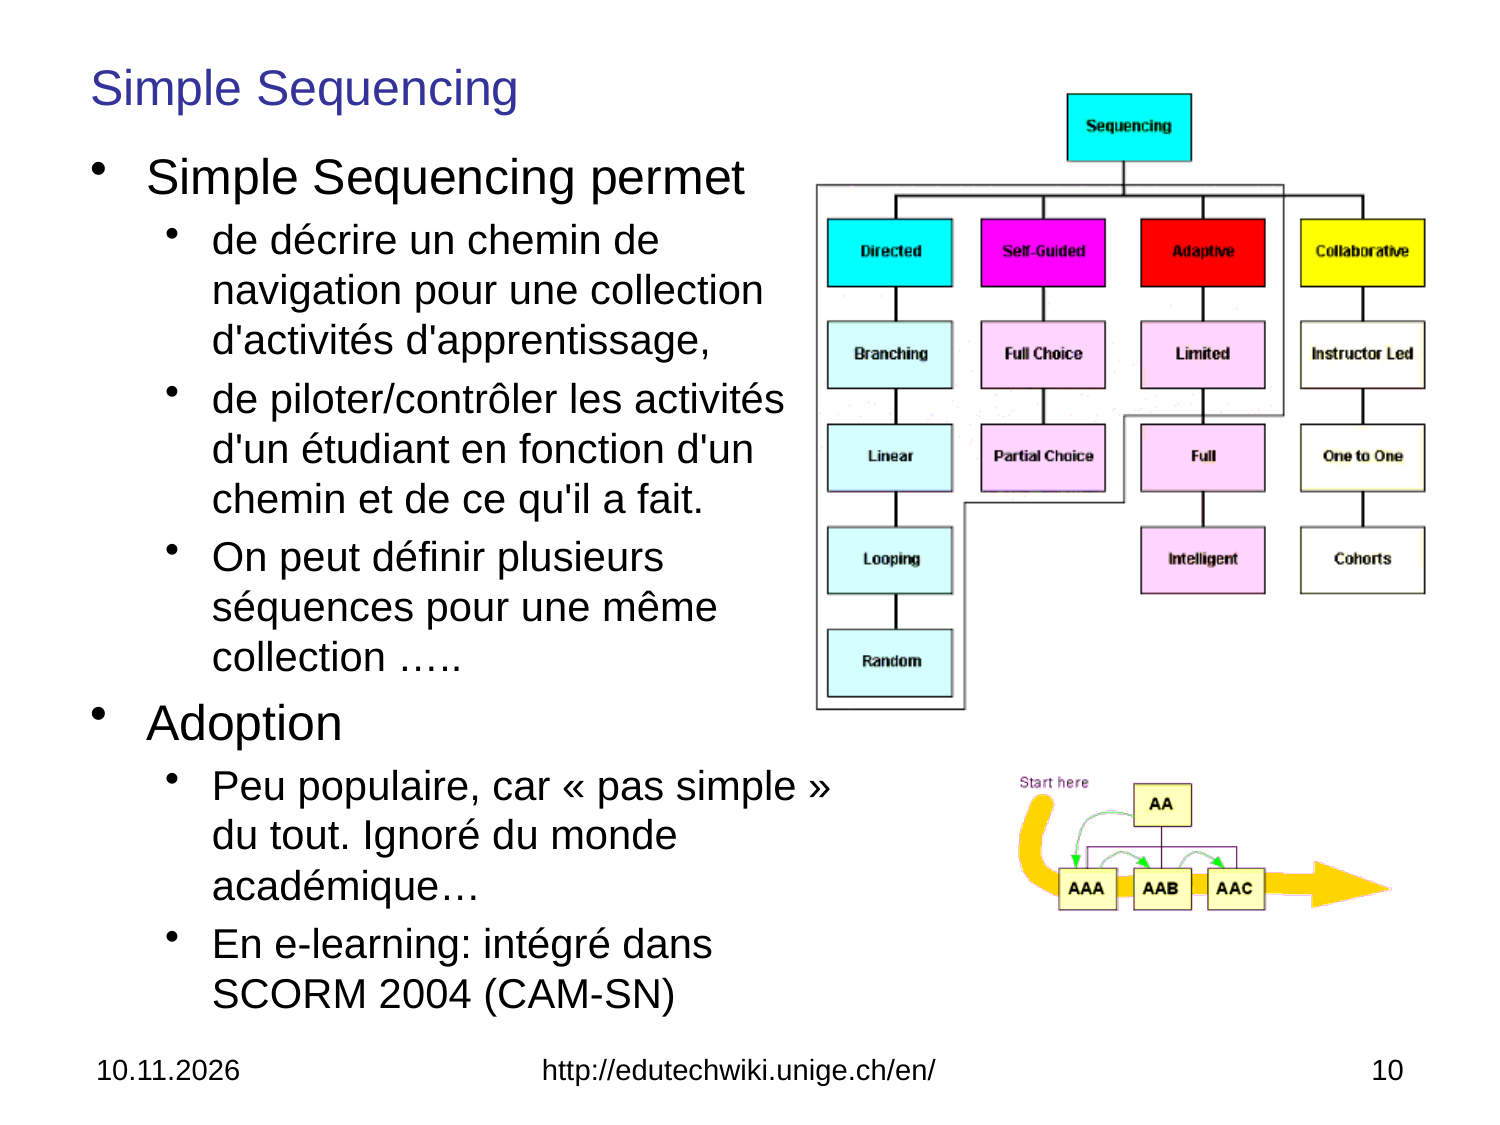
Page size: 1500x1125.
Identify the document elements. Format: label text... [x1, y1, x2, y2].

title Simple Sequencing [74, 44, 1426, 126]
slide_number 10 [1068, 1046, 1420, 1095]
picture [796, 81, 1443, 726]
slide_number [80, 1046, 432, 1103]
list Simple Sequencing permet de décrire un chemin de navigation pour une collection d'activités d'apprentissage, de piloter/contrôler les activités d'un étudiant en fonction d'un chemin et de ce qu'il a fait. On peut définir plusieurs séquences pour une même collection ….. Adoption Peu populaire, car « pas simple » du tout. Ignoré du monde académique… En e-learning: intégré dans SCORM 2004 (CAM-SN) [74, 136, 868, 1044]
picture [1007, 749, 1400, 917]
footer http://edutechwiki.unige.ch/en/ [501, 1046, 978, 1093]
